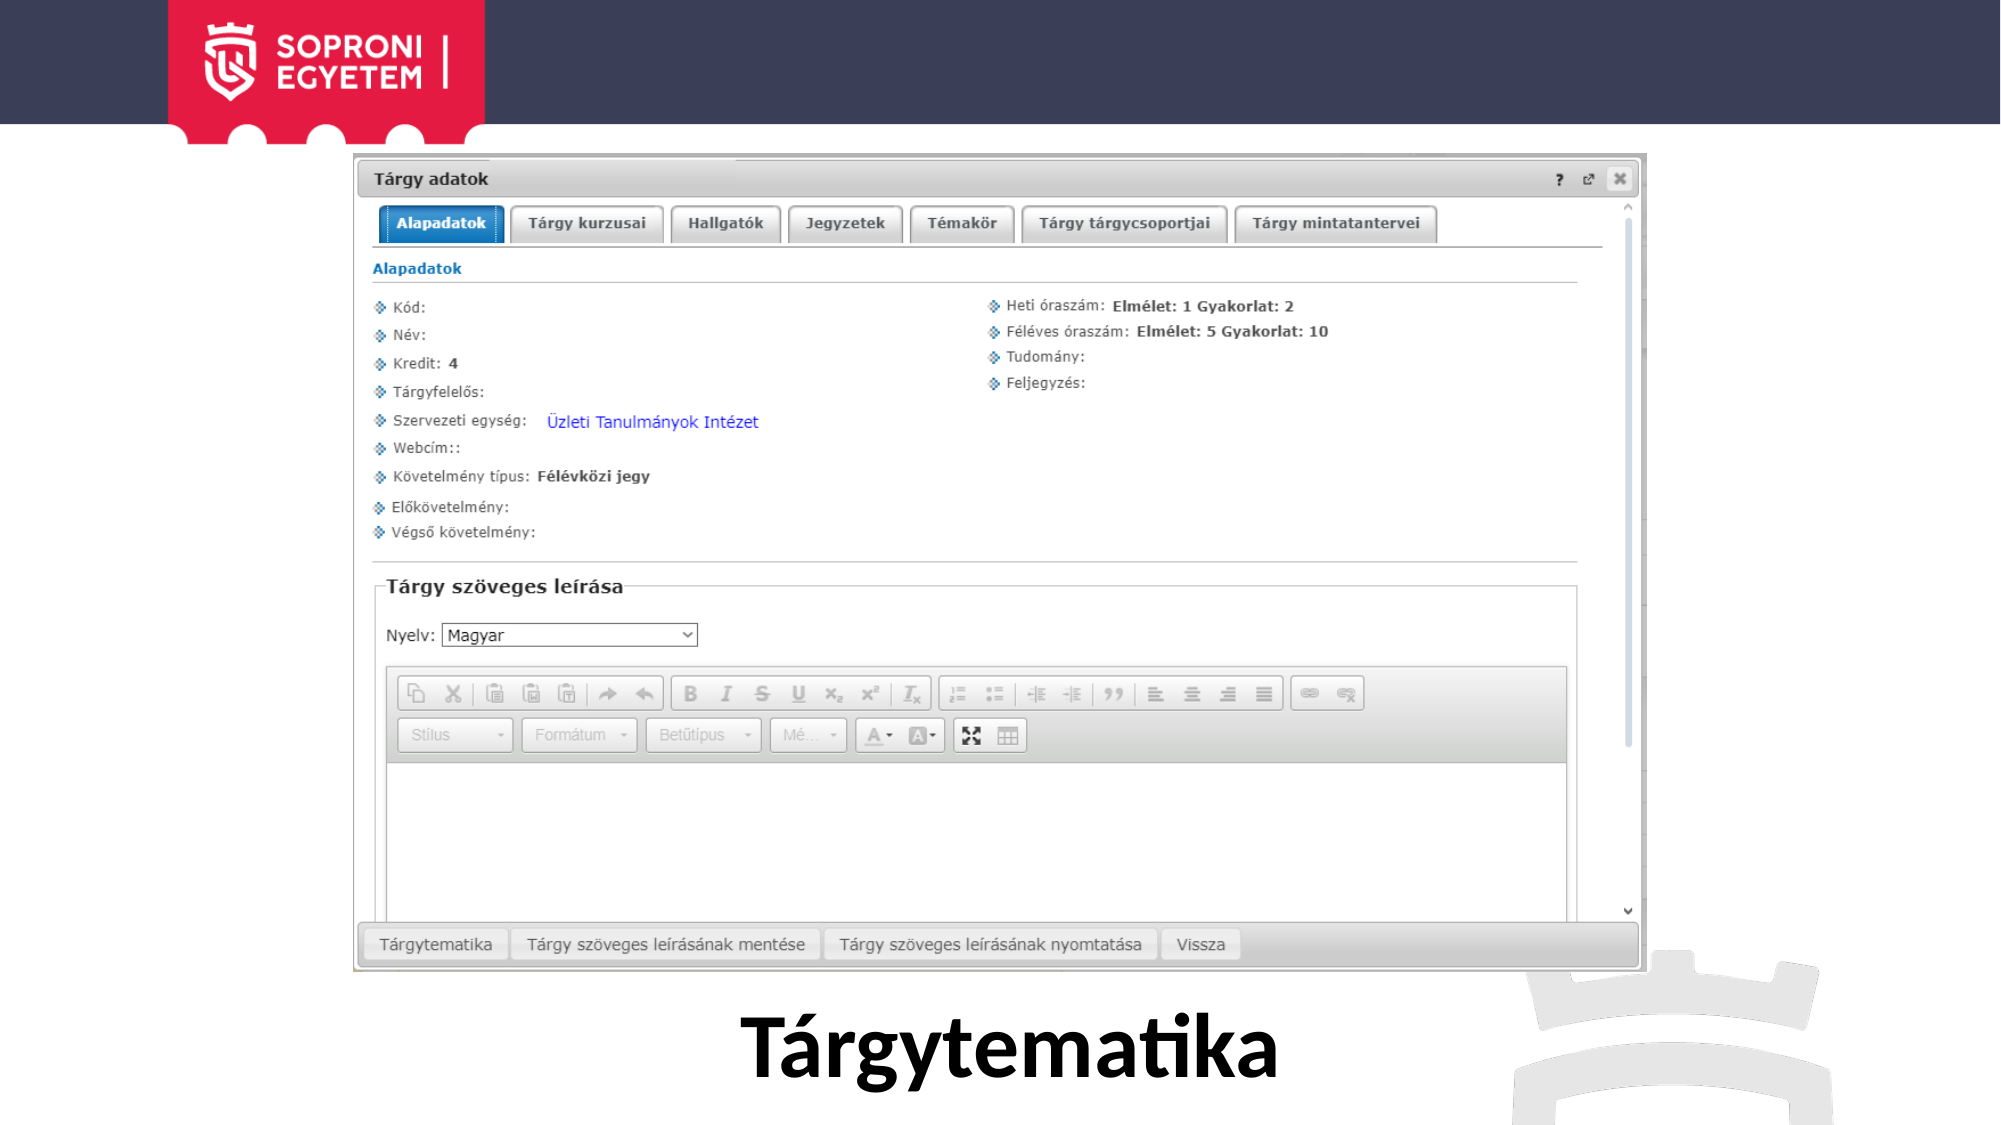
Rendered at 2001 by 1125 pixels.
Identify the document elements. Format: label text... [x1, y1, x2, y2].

title Tárgytematika [148, 939, 1874, 1125]
picture [0, 0, 2001, 1125]
